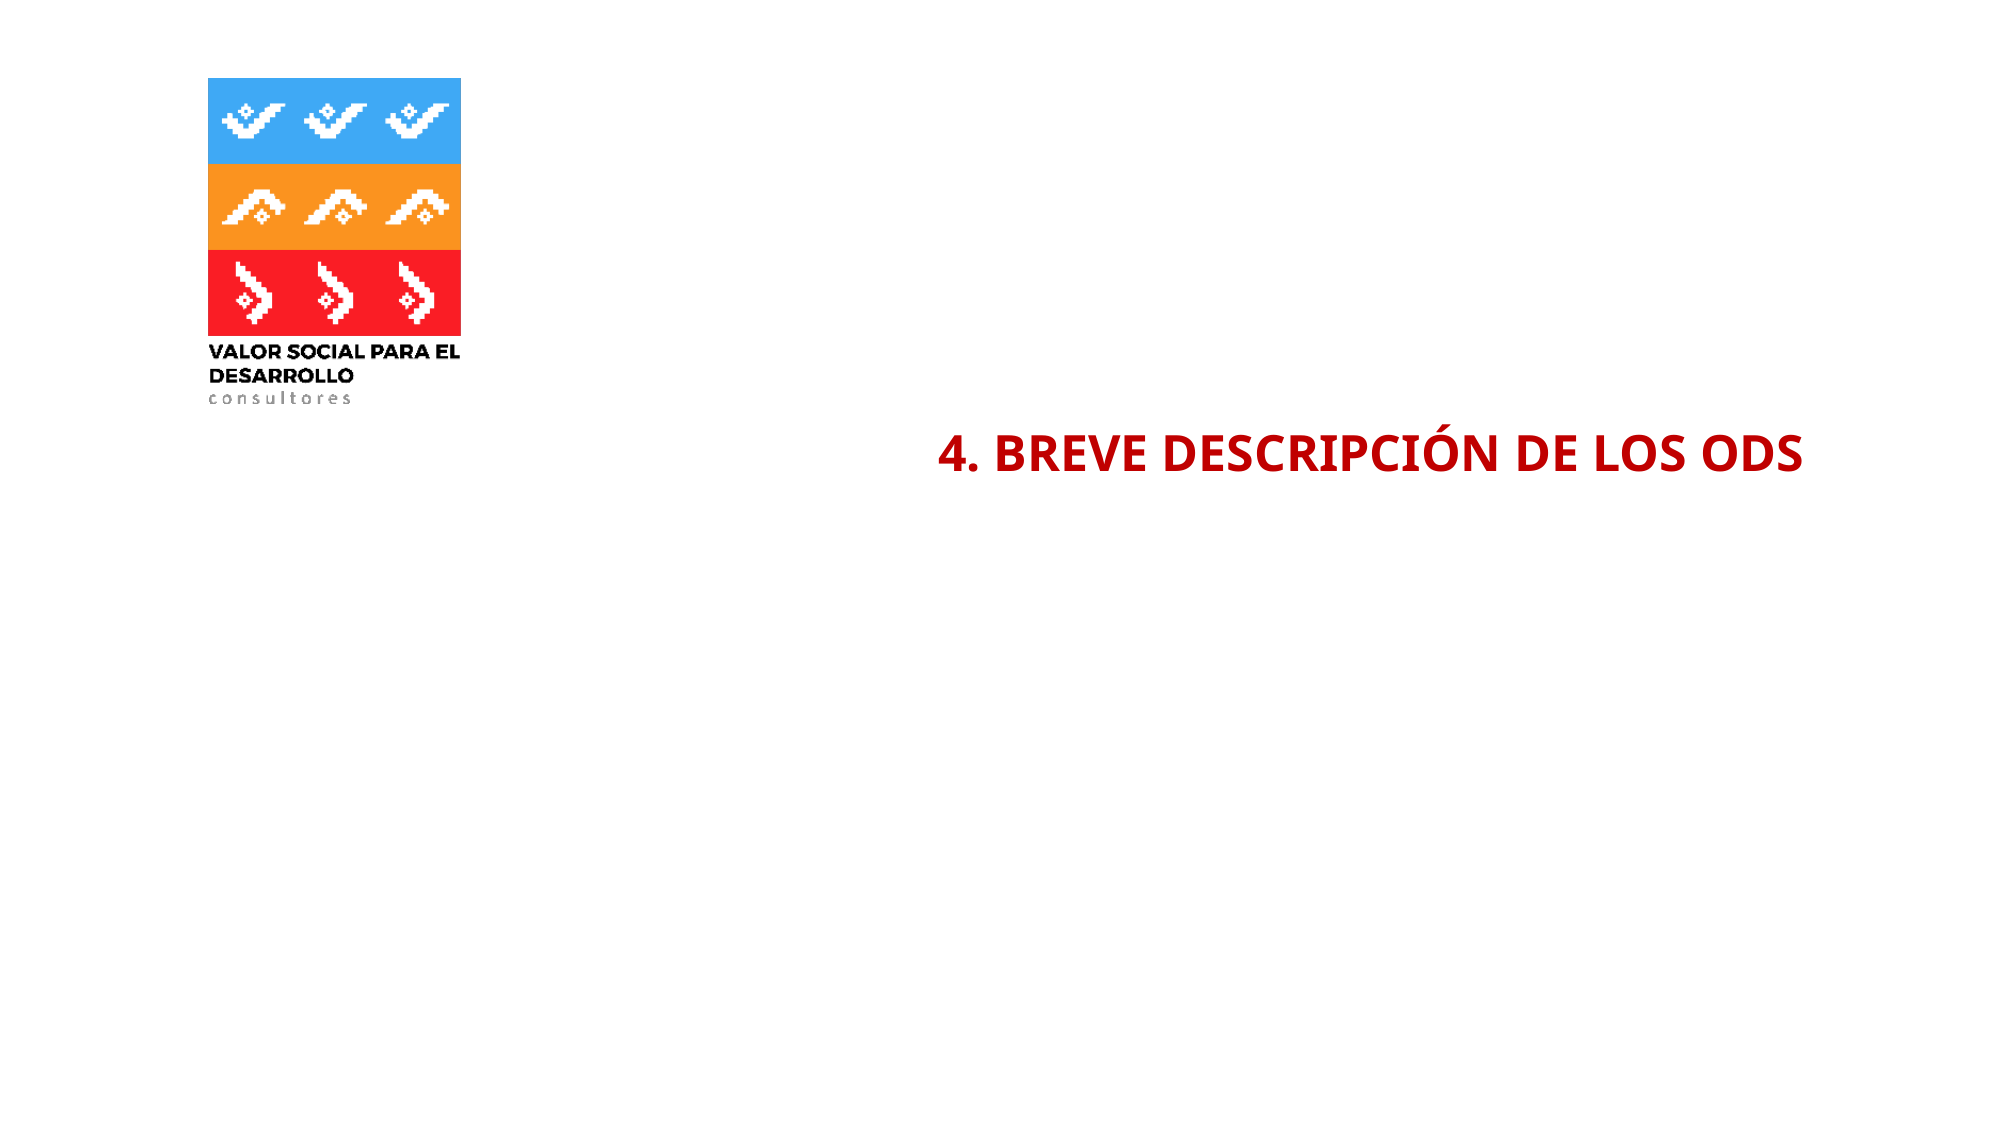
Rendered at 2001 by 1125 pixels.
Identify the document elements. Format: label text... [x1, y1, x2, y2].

text_box 4. BREVE DESCRIPCIÓN DE LOS ODS [478, 421, 1820, 645]
picture [190, 78, 479, 422]
